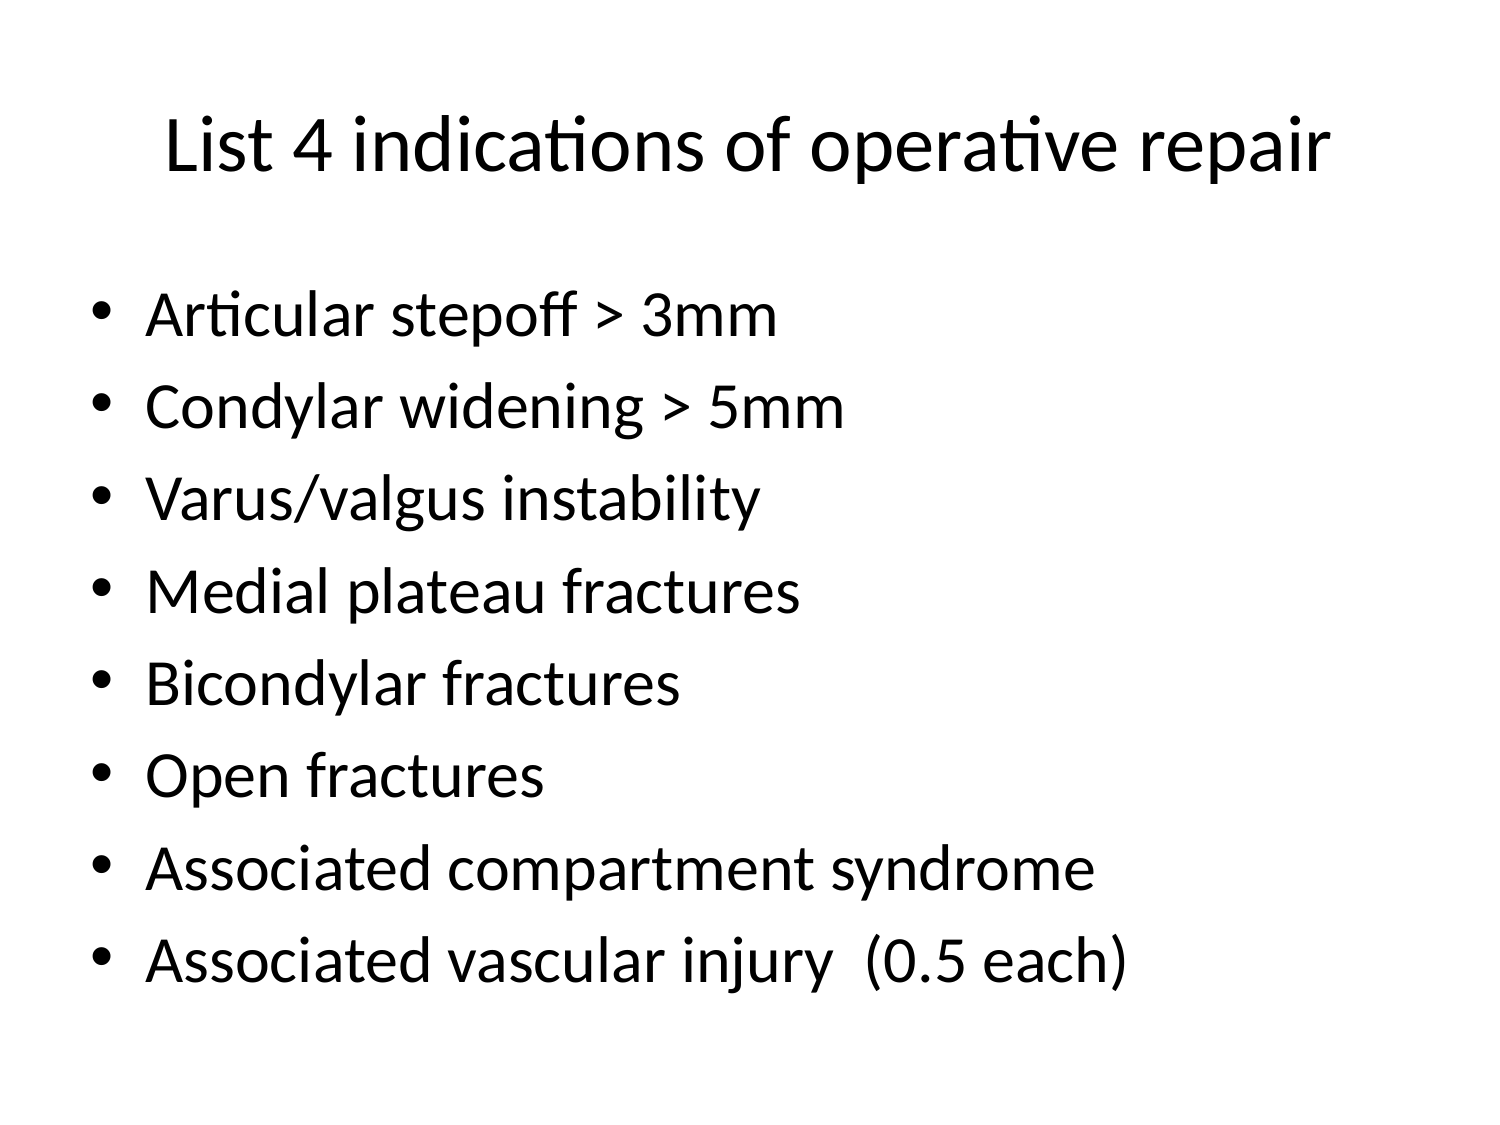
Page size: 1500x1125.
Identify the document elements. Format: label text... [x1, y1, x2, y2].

title List 4 indications of operative repair [75, 45, 1425, 233]
list Articular stepoff > 3mm Condylar widening > 5mm Varus/valgus instability Medial plateau fractures Bicondylar fractures Open fractures Associated compartment syndrome Associated vascular injury (0.5 each) [75, 262, 1425, 1005]
